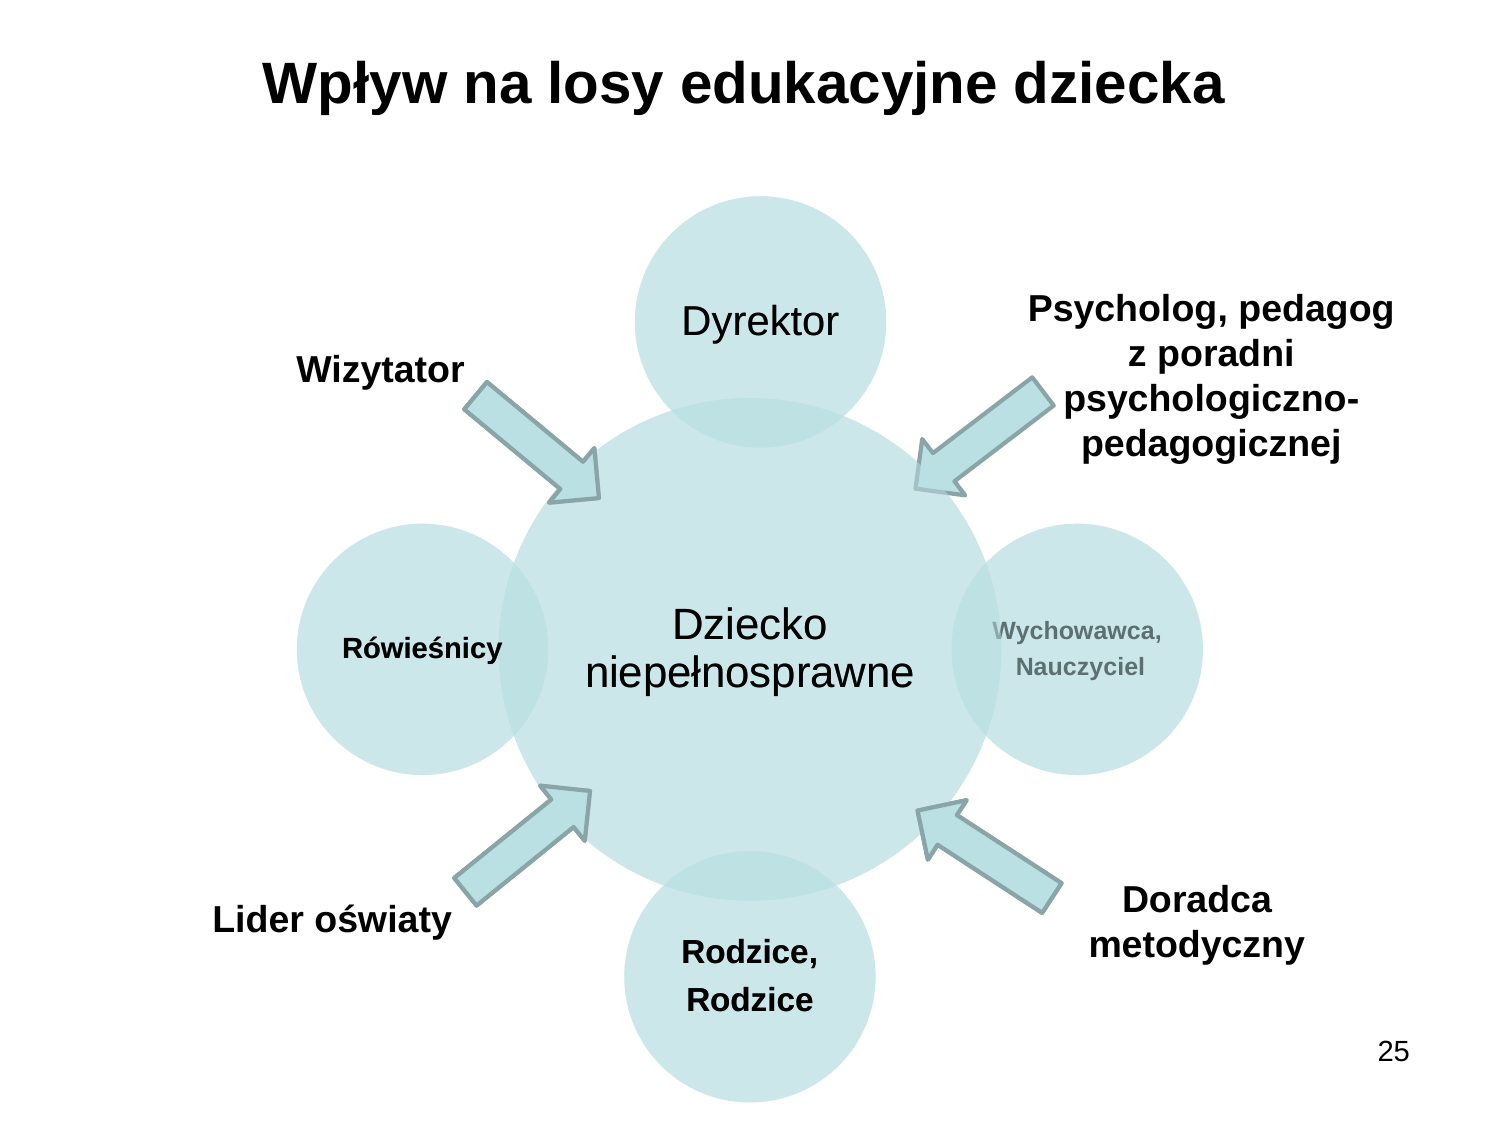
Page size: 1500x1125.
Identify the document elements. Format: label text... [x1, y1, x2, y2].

title Wpływ na losy edukacyjne dziecka [69, 21, 1420, 140]
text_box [456, 411, 1065, 890]
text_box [0, 195, 1500, 1103]
